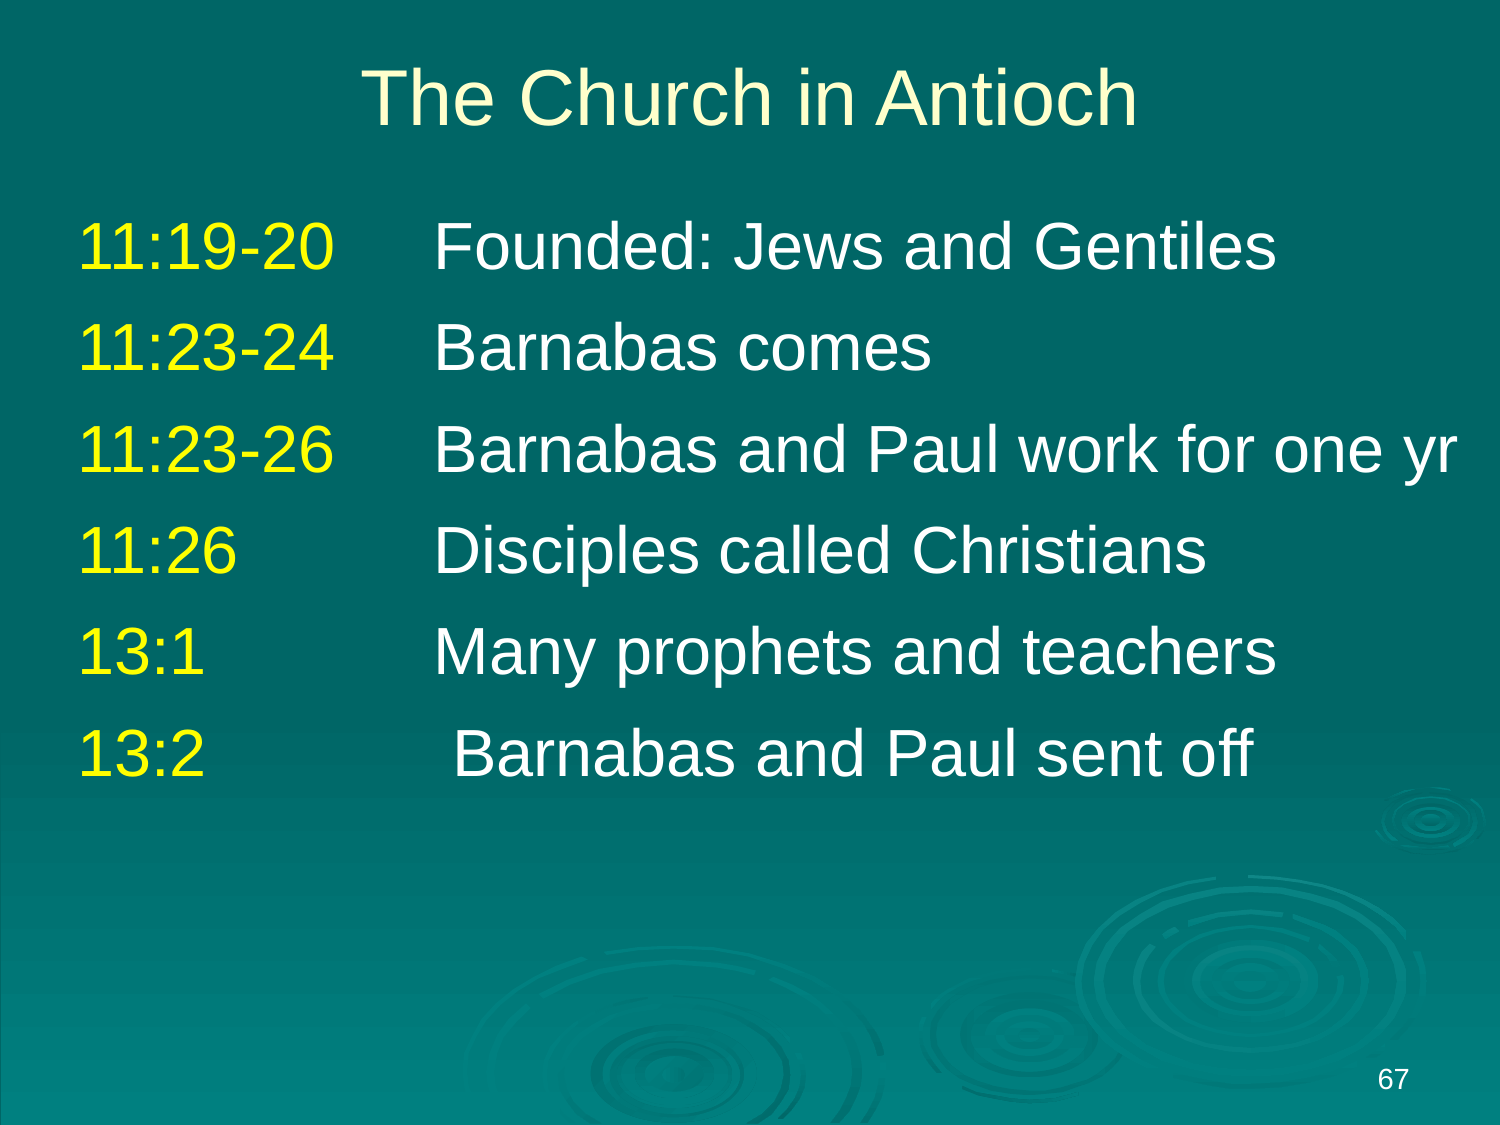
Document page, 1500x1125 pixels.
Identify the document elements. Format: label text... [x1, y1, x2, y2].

slide_number 67 [1074, 1051, 1426, 1103]
title The Church in Antioch [49, 0, 1451, 188]
list 11:19-20 Founded: Jews and Gentiles 11:23-24 Barnabas comes 11:23-26 Barnabas and Paul work for one yr 11:26 Disciples called Christians 13:1 Many prophets and teachers 13:2 Barnabas and Paul sent off [62, 187, 1500, 1051]
